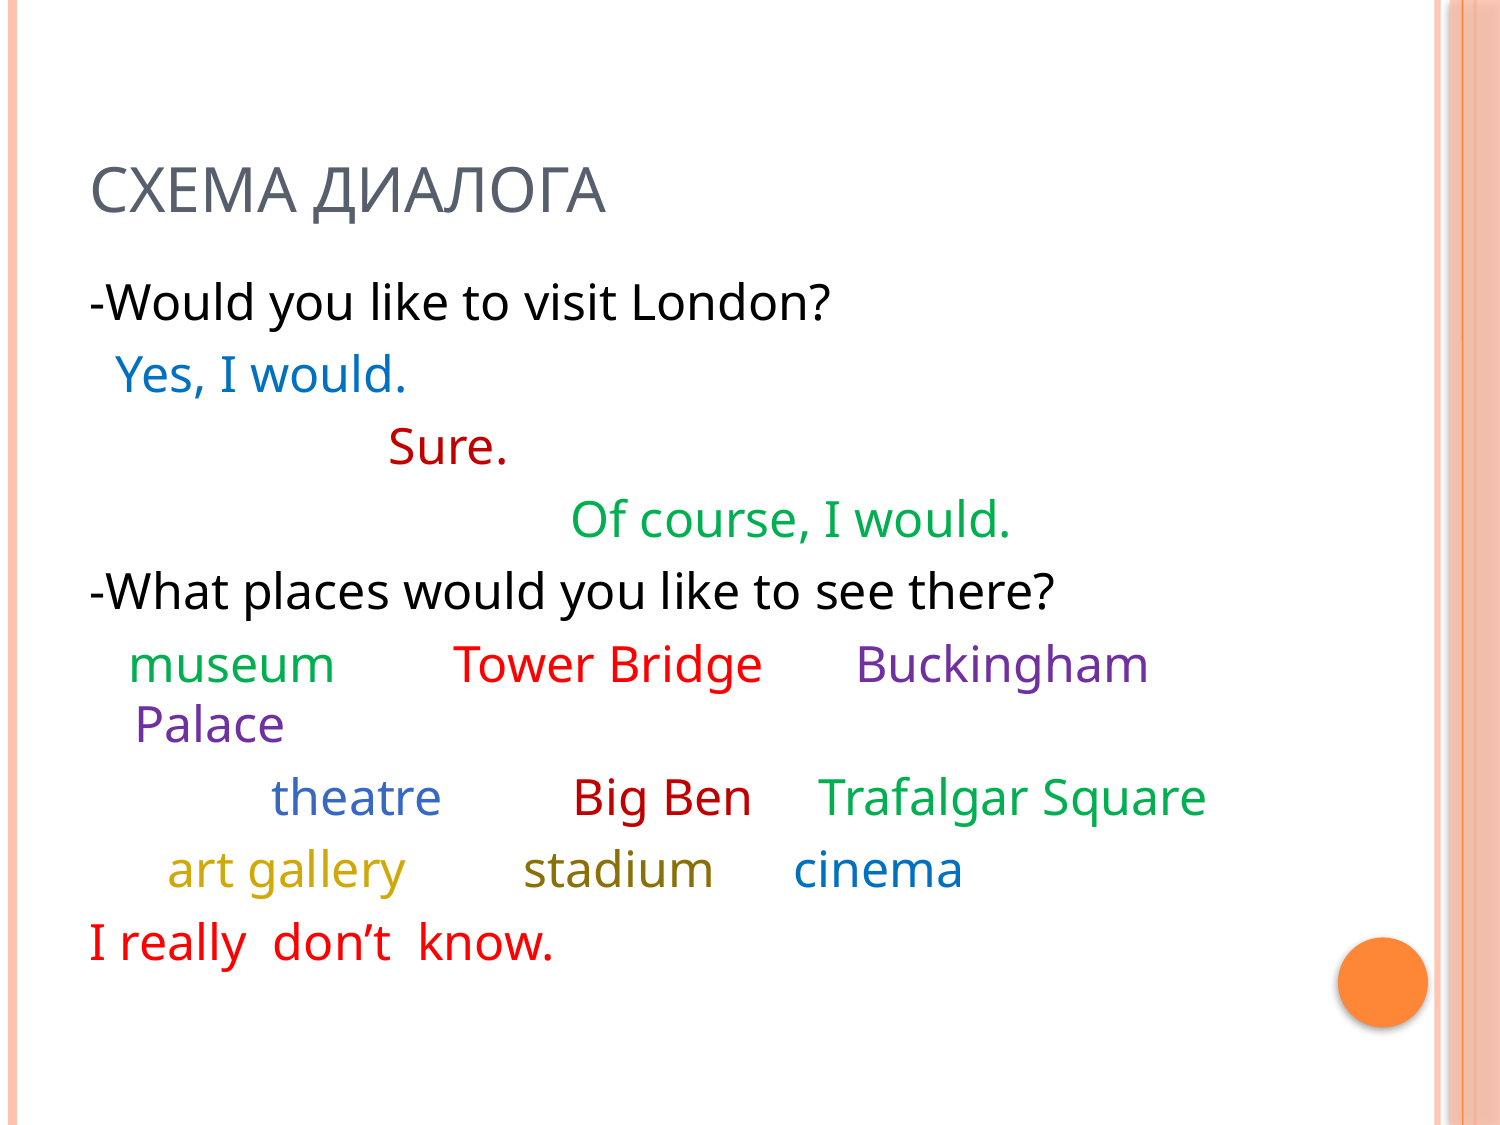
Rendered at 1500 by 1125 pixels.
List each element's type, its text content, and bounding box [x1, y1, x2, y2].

list -Would you like to visit London? Yes, I would. Sure. Of course, I would. -What places would you like to see there? museum Tower Bridge Buckingham Palace theatre Big Ben Trafalgar Square art gallery stadium cinema I really don’t know. [75, 262, 1300, 1062]
title Схема диалога [75, 45, 1300, 233]
